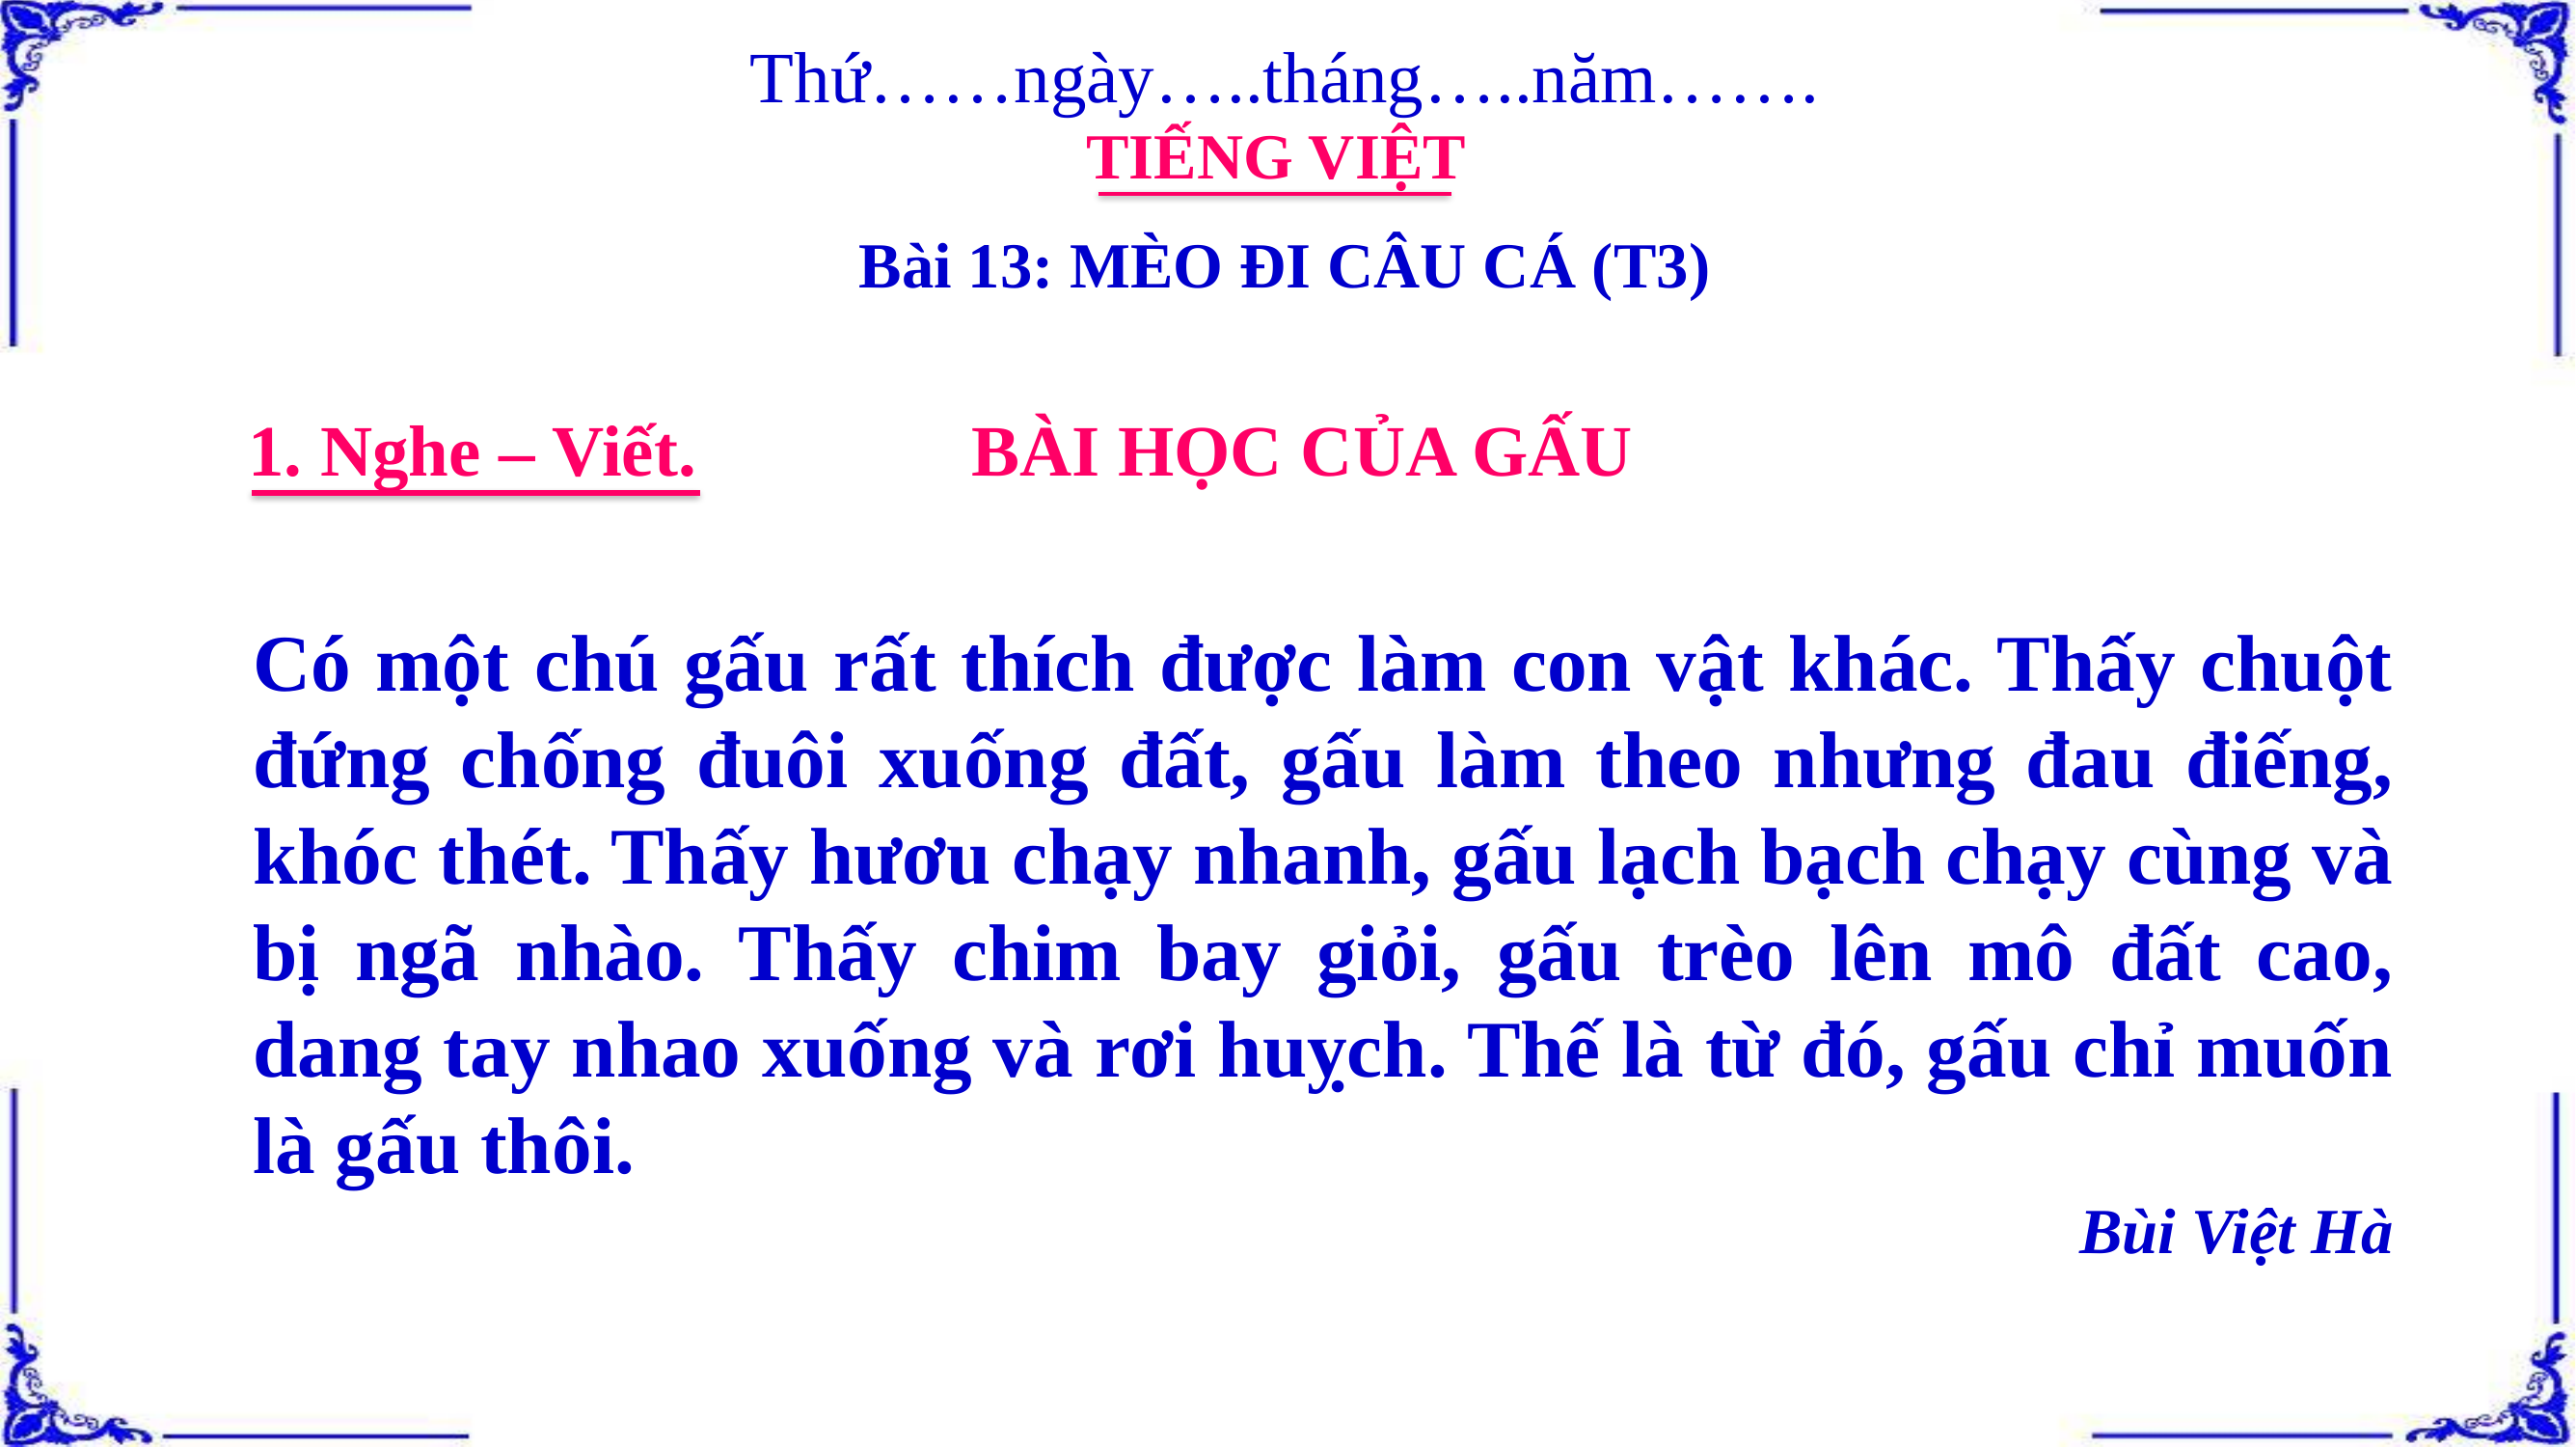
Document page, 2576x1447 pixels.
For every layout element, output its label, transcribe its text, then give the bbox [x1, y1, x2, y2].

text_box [233, 396, 2139, 500]
text_box Bài 13: MÈO ĐI CÂU CÁ (T3) [808, 211, 1762, 313]
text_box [730, 23, 1841, 201]
picture [0, 0, 2576, 1447]
text_box Có một chú gấu rất thích được làm con vật khác. Thấy chuột đứng chống đuôi xuống đất, gấu làm theo nhưng đau điếng, khóc thét. Thấy hươu chạy nhanh, gấu lạch bạch chạy cùng và bị ngã nhào. Thấy chim bay giỏi, gấu trèo lên mô đất cao, dang tay nhao xuống và rơi huỵch. Thế là từ đó, gấu chỉ muốn là gấu thôi. Bùi Việt Hà [238, 603, 2409, 1273]
